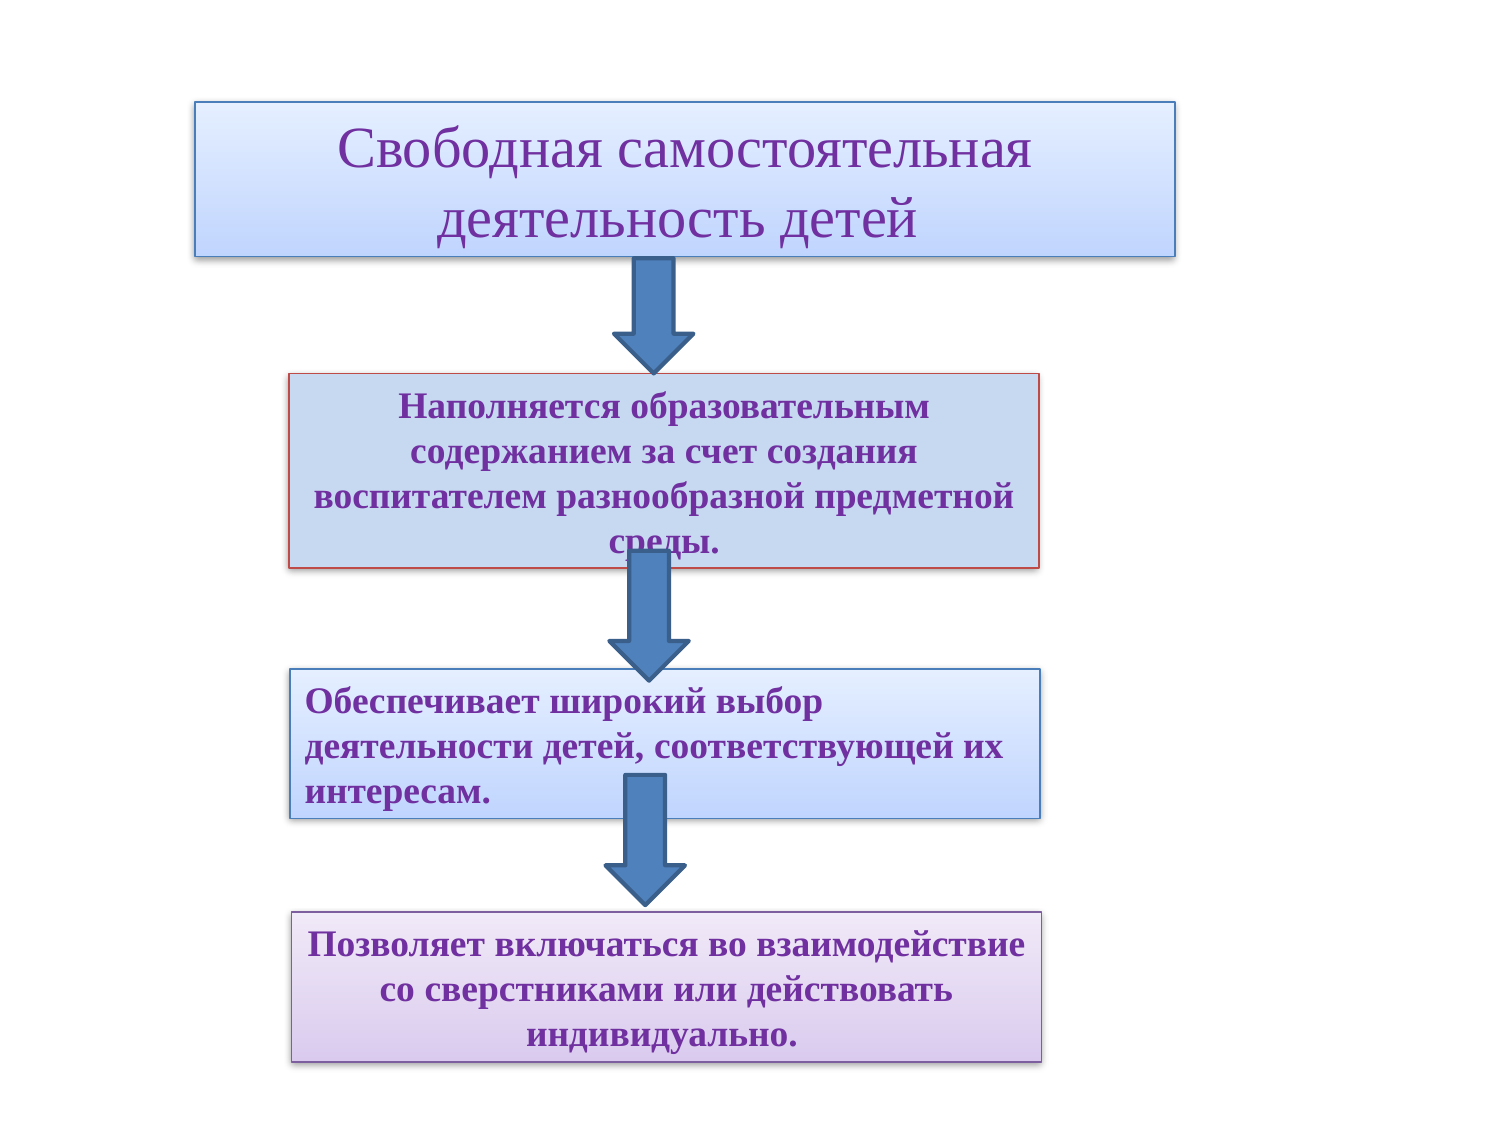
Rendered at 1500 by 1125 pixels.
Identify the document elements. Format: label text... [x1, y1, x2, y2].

text_box [612, 256, 696, 376]
text_box [607, 548, 691, 683]
text_box [603, 772, 687, 908]
text_box Свободная самостоятельная деятельность детей [194, 101, 1176, 257]
text_box Обеспечивает широкий выбор деятельности детей, соответствующей их интересам. [289, 668, 1041, 819]
text_box Позволяет включаться во взаимодействие со сверстниками или действовать индивидуально. [291, 911, 1042, 1063]
text_box Наполняется образовательным содержанием за счет создания воспитателем разнообразной предметной среды. [288, 373, 1040, 569]
